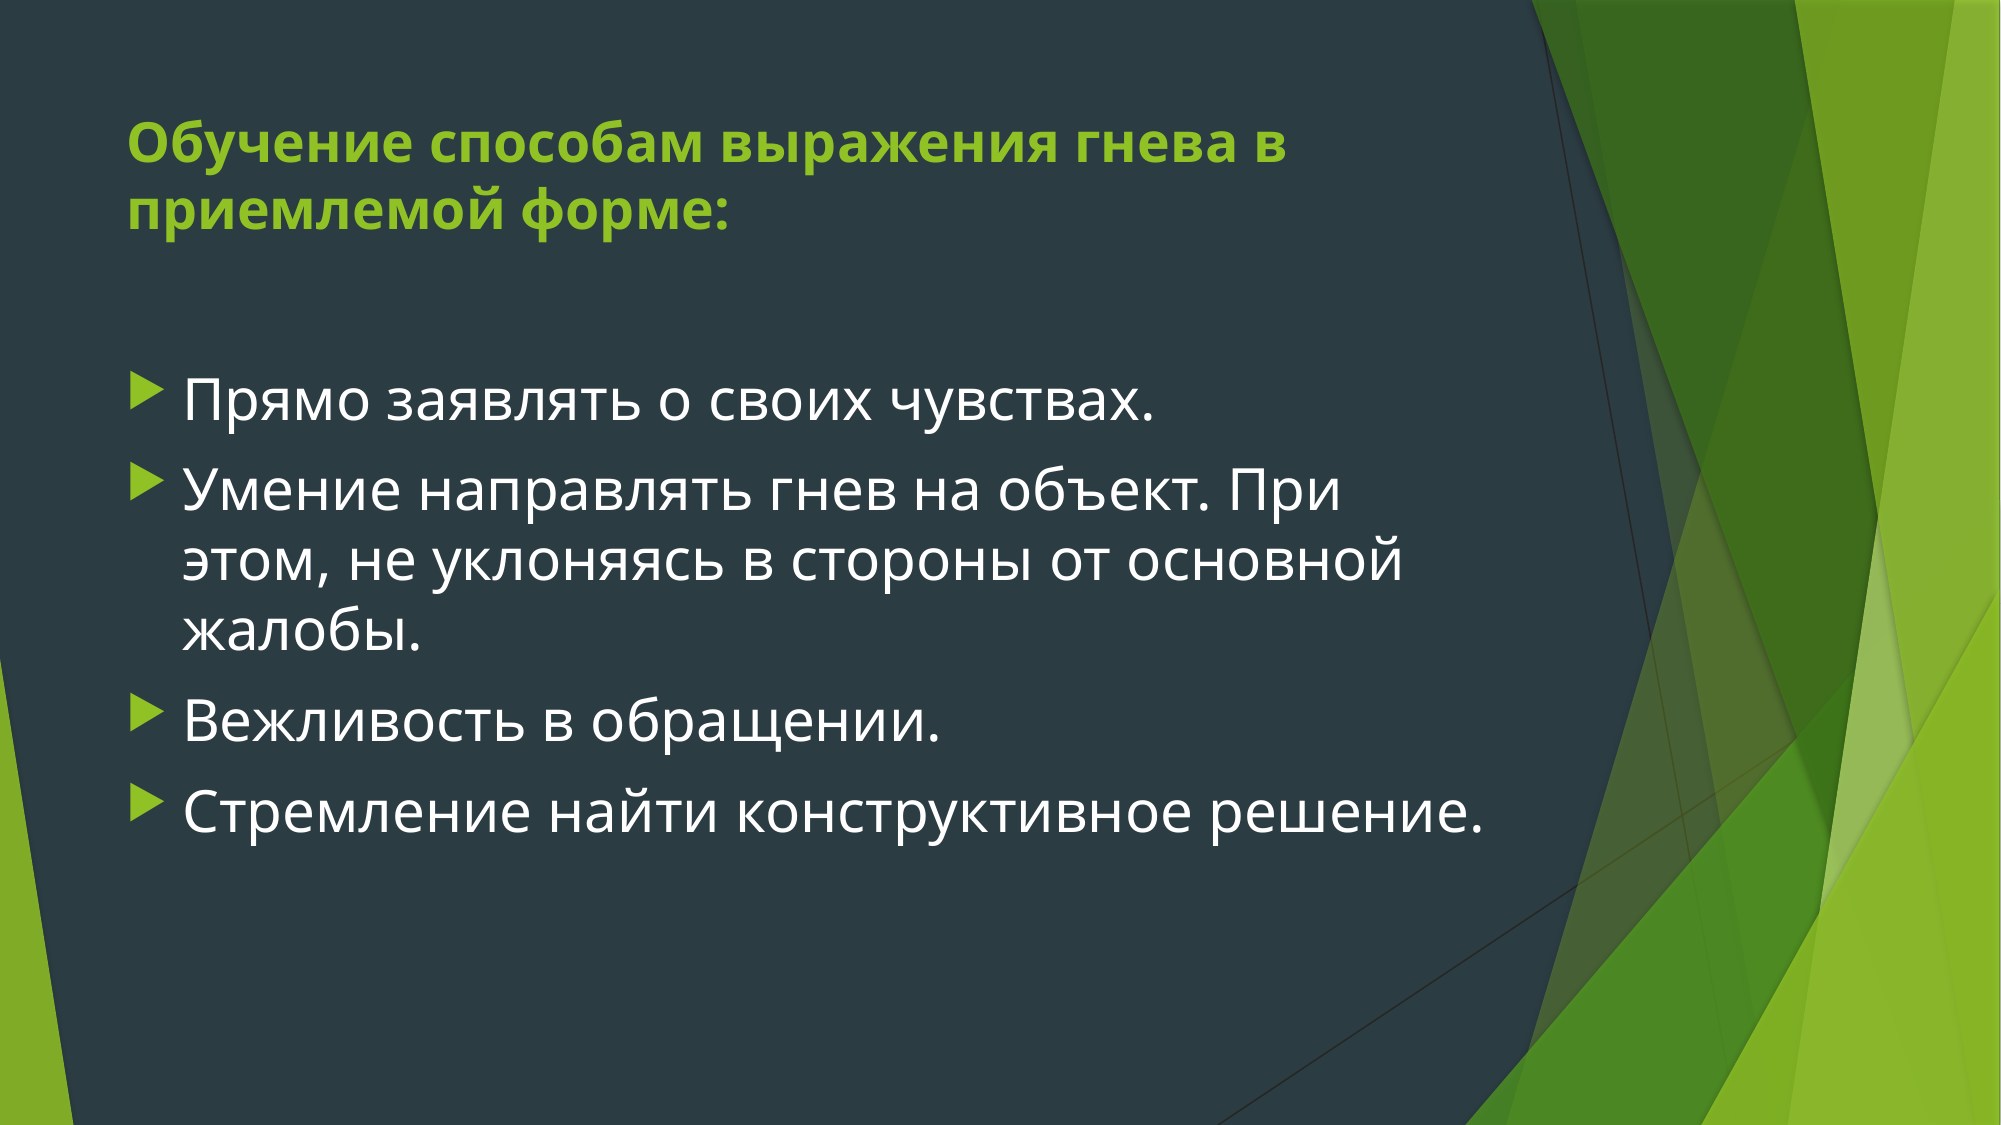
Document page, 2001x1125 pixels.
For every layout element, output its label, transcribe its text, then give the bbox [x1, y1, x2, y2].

list Прямо заявлять о своих чувствах. Умение направлять гнев на объект. При этом, не уклоняясь в стороны от основной жалобы. Вежливость в обращении. Стремление найти конструктивное решение. [111, 354, 1522, 992]
title Обучение способам выражения гнева в приемлемой форме: [111, 99, 1522, 317]
